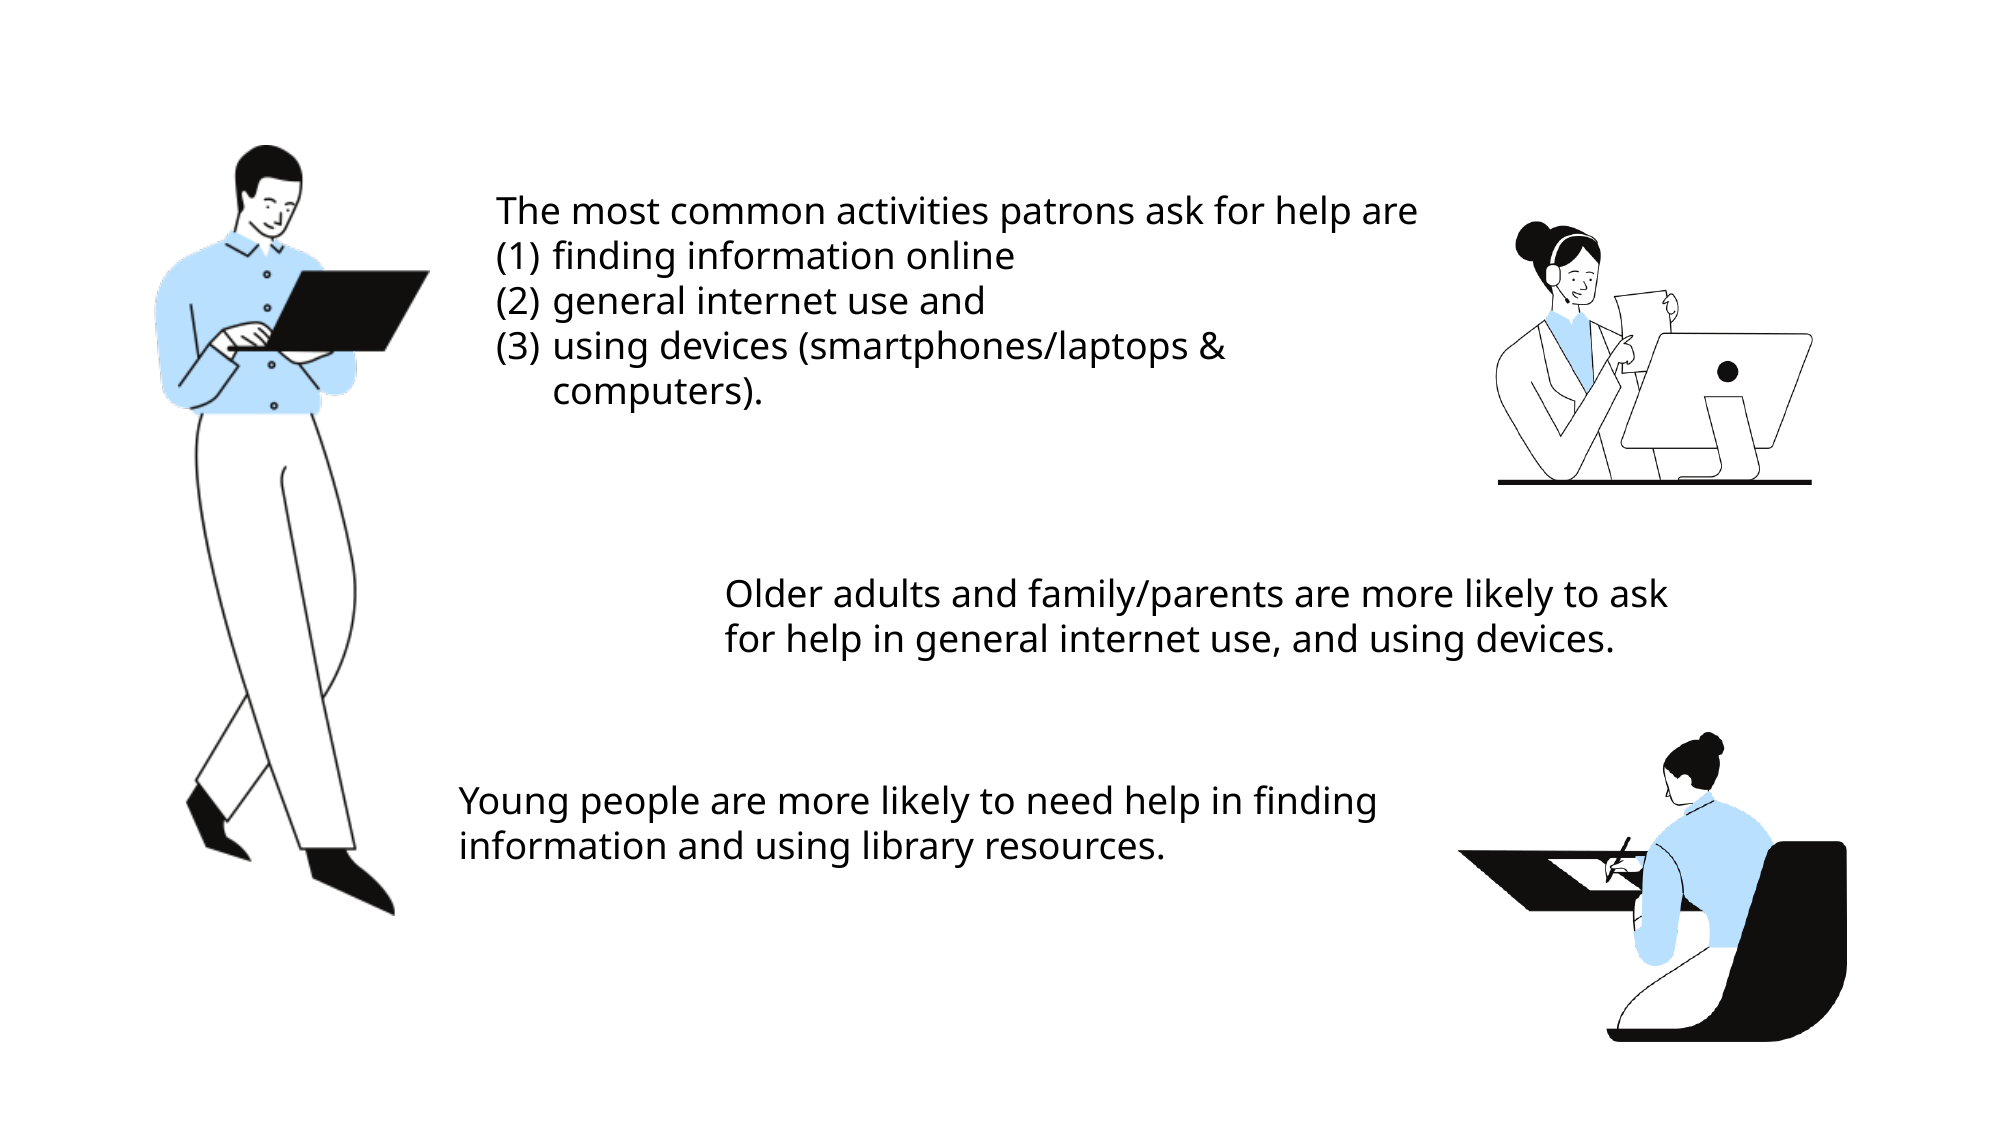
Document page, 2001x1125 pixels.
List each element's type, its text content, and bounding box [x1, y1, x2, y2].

picture [153, 145, 430, 916]
text_box Older adults and family/parents are more likely to ask for help in general internet use, and using devices. [709, 562, 1710, 668]
picture [1491, 220, 1813, 485]
text_box Young people are more likely to need help in finding information and using library resources. [443, 769, 1444, 875]
text_box The most common activities patrons ask for help are finding information online general internet use and using devices (smartphones/laptops & computers). [481, 179, 1440, 420]
picture [1457, 732, 1847, 1042]
